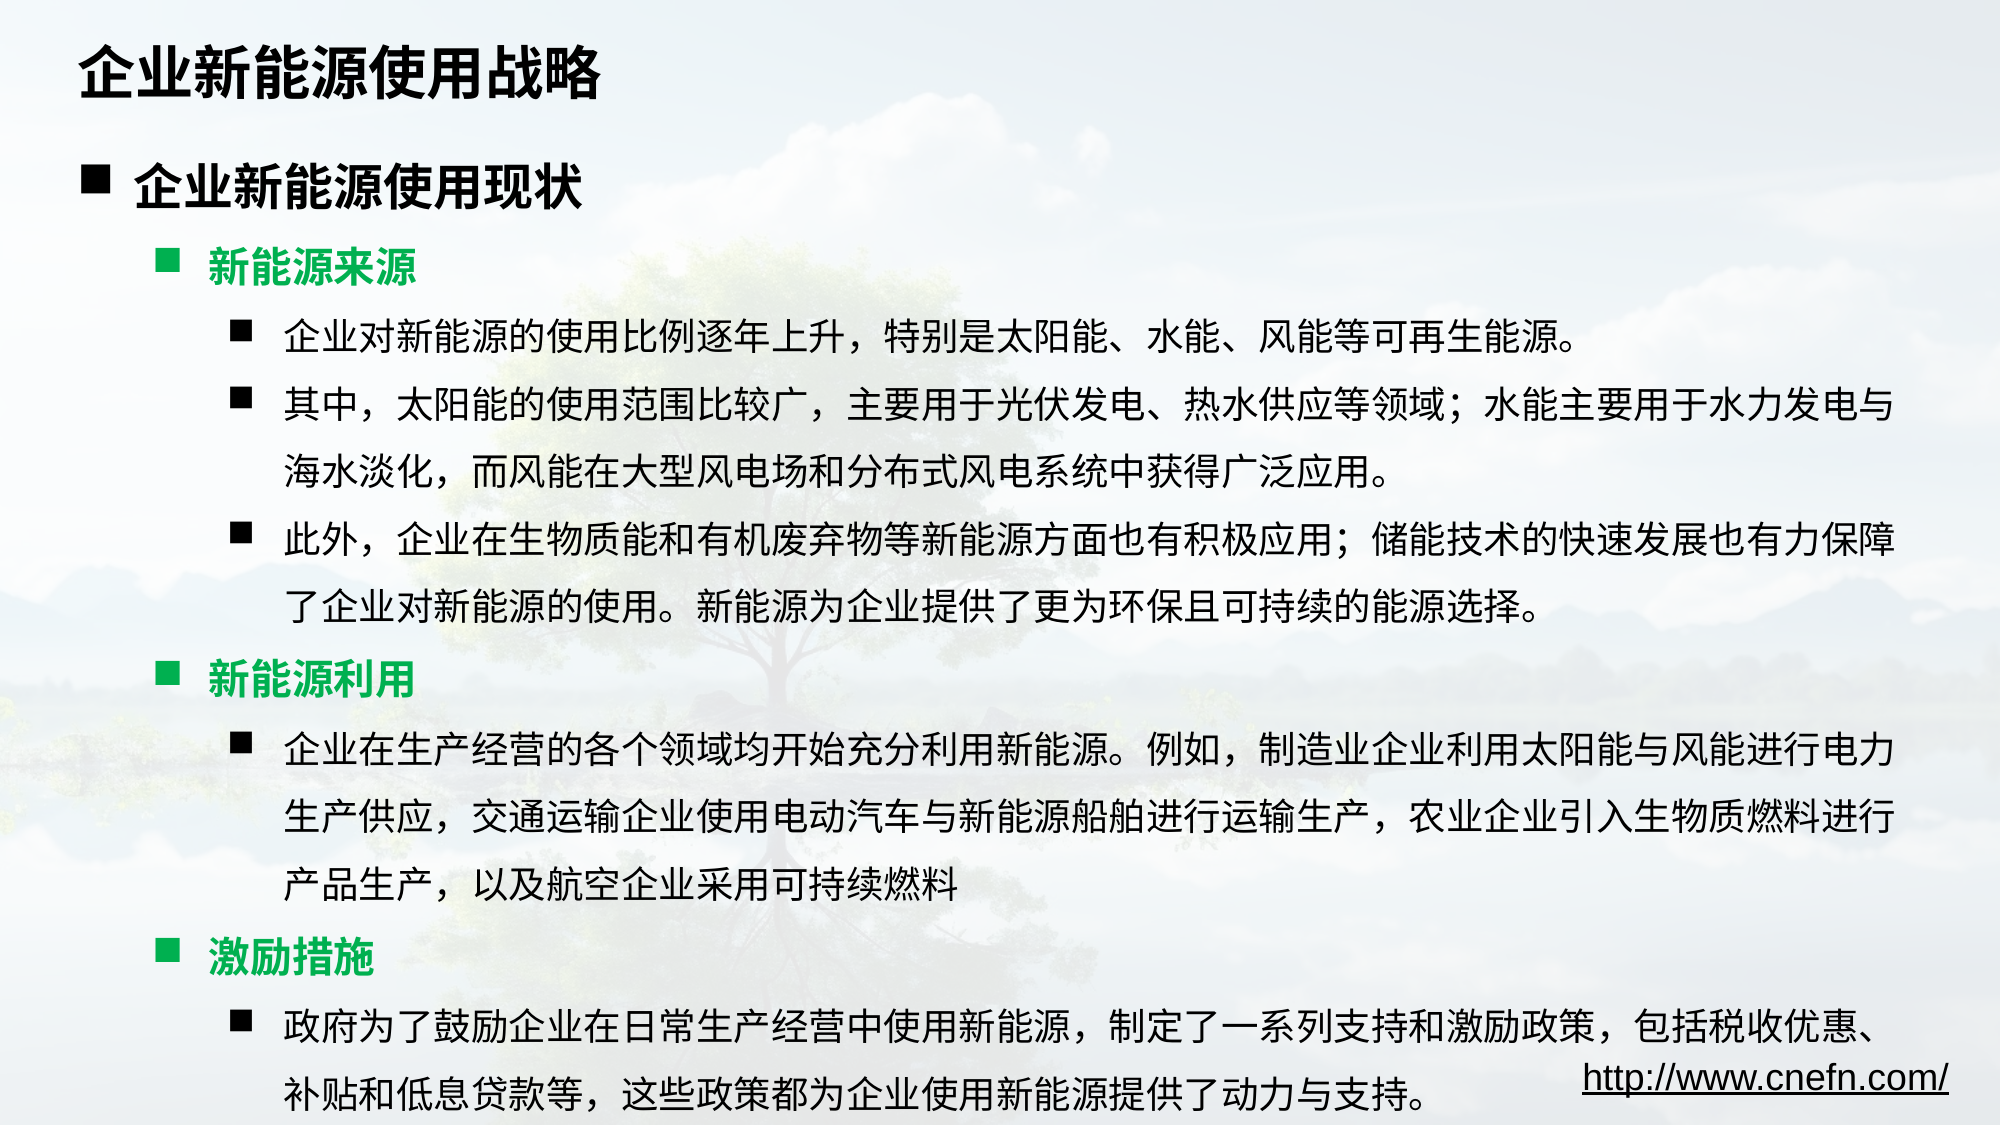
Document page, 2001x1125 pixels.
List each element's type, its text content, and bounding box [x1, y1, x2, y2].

text_box 企业新能源使用现状 新能源来源 企业对新能源的使用比例逐年上升，特别是太阳能、水能、风能等可再生能源。 其中，太阳能的使用范围比较广，主要用于光伏发电、热水供应等领域；水能主要用于水力发电与海水淡化，而风能在大型风电场和分布式风电系统中获得广泛应用。 此外，企业在生物质能和有机废弃物等新能源方面也有积极应用；储能技术的快速发展也有力保障了企业对新能源的使用。新能源为企业提供了更为环保且可持续的能源选择。 新能源利用 企业在生产经营的各个领域均开始充分利用新能源。例如，制造业企业利用太阳能与风能进行电力生产供应，交通运输企业使用电动汽车与新能源船舶进行运输生产，农业企业引入生物质燃料进行产品生产，以及航空企业采用可持续燃料 激励措施 政府为了鼓励企业在日常生产经营中使用新能源，制定了一系列支持和激励政策，包括税收优惠、补贴和低息贷款等，这些政策都为企业使用新能源提供了动力与支持。 [62, 118, 1926, 1123]
title 企业新能源使用战略 [62, 22, 1160, 114]
